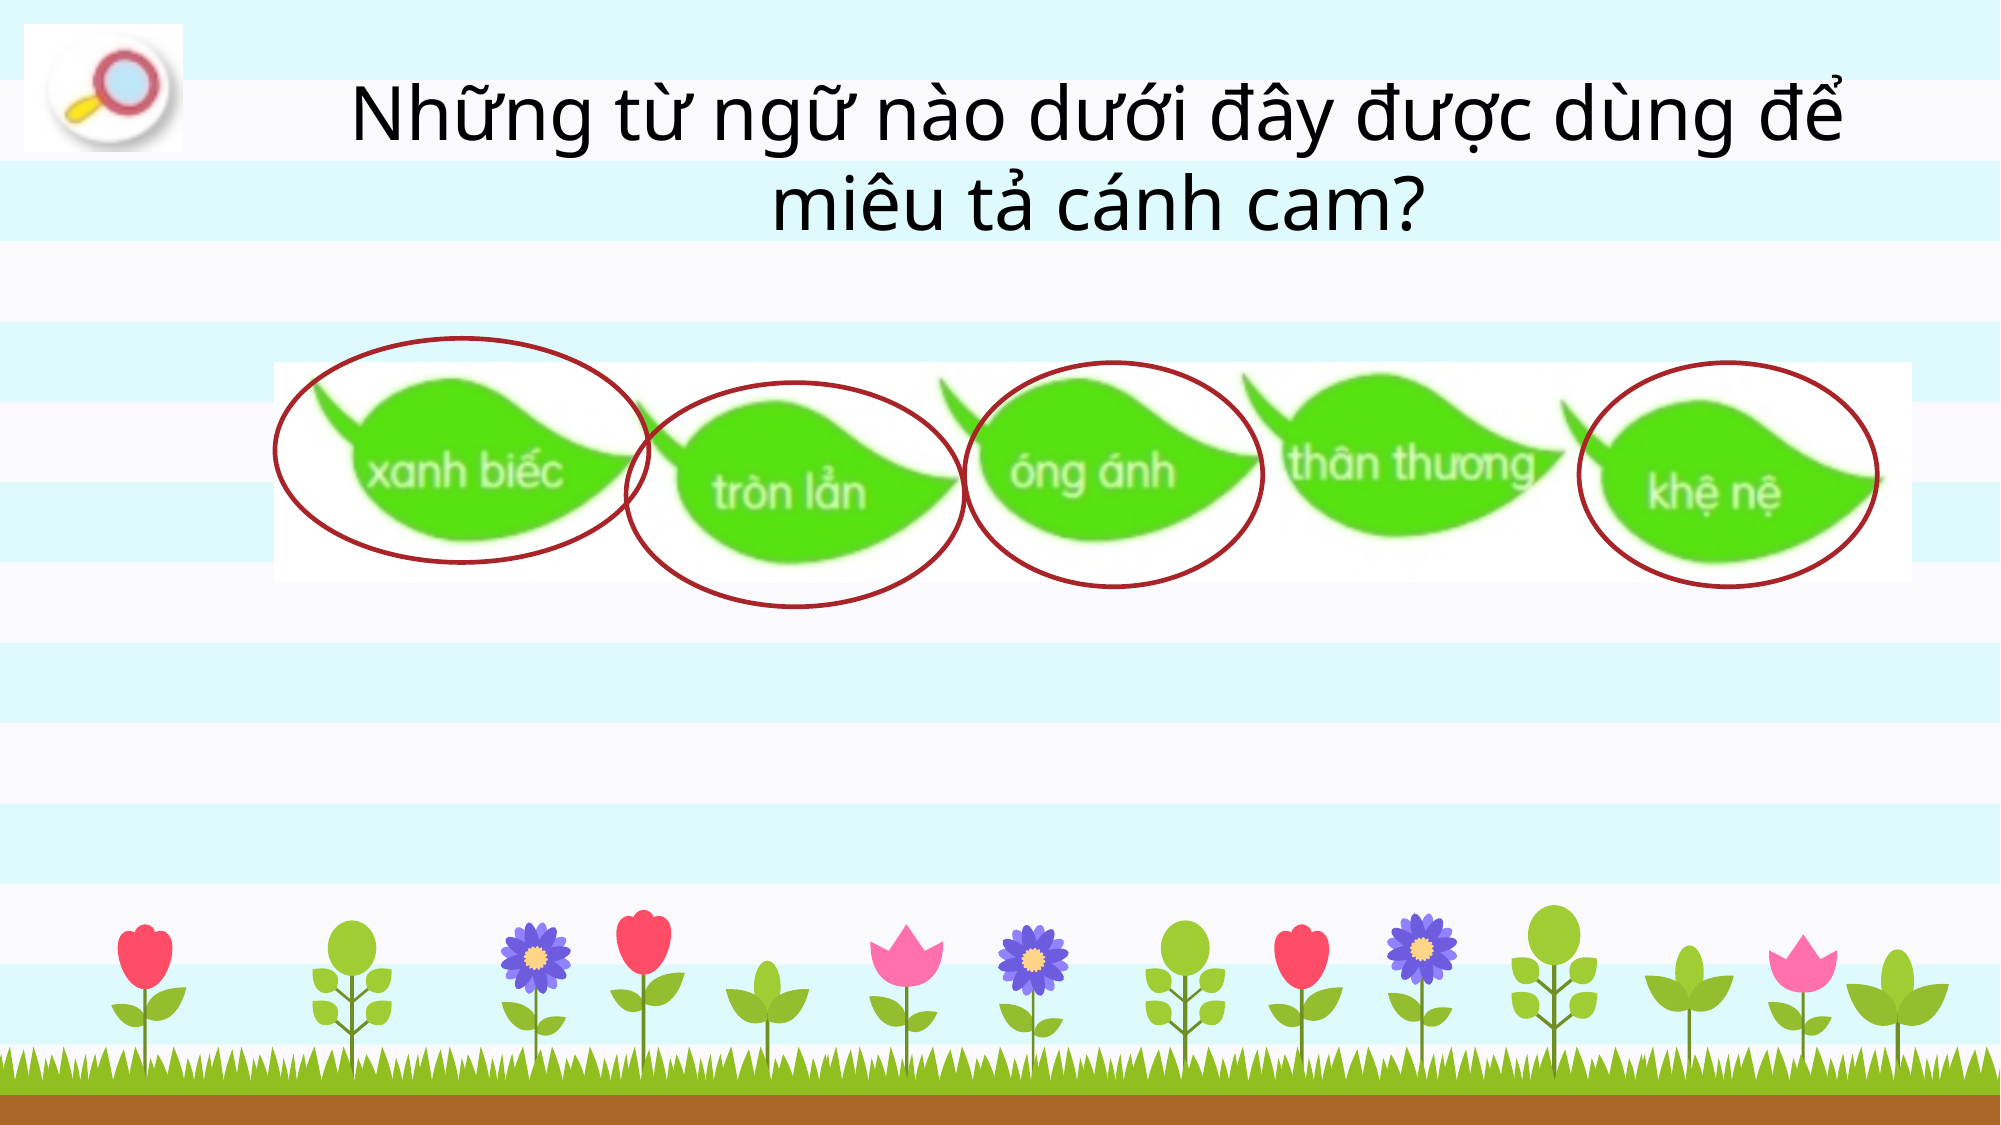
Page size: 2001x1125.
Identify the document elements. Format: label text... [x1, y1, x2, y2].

picture [274, 362, 1912, 583]
picture [24, 24, 183, 152]
text_box [344, 337, 580, 362]
text_box [1684, 583, 1772, 588]
text_box [688, 583, 902, 608]
text_box [1070, 583, 1157, 588]
text_box Những từ ngữ nào dưới đây được dùng để miêu tả cánh cam? [249, 58, 1948, 254]
